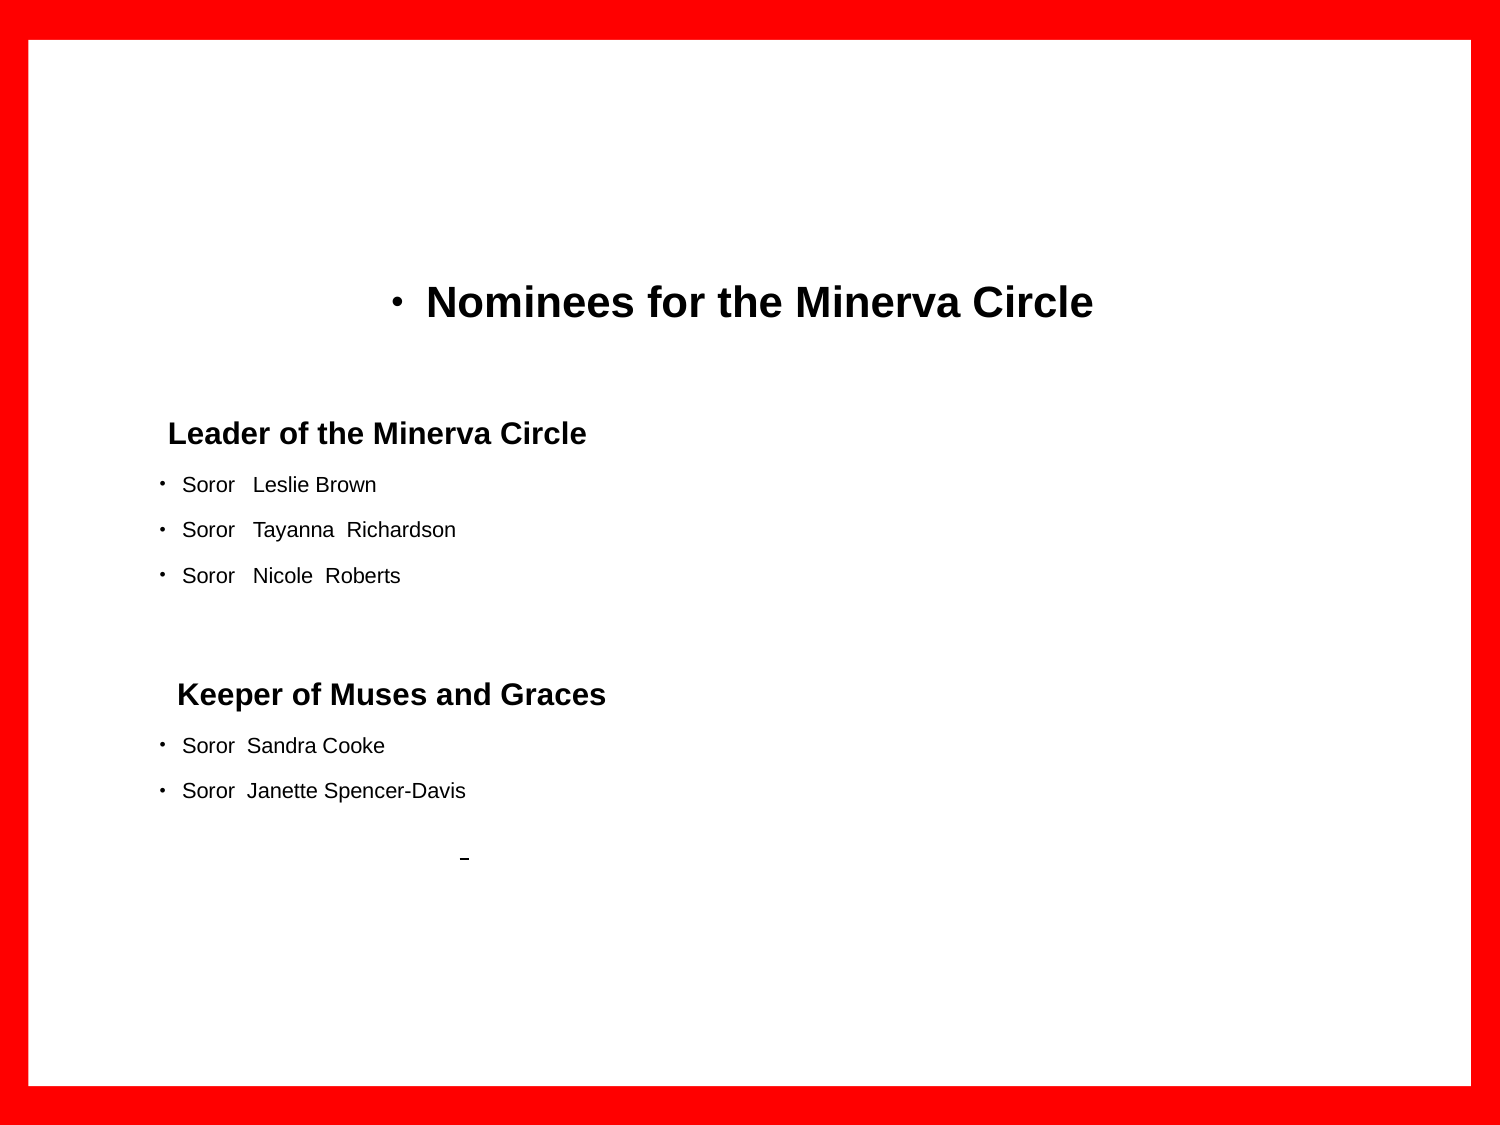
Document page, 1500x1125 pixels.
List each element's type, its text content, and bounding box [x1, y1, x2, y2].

text_box Nominees for the Minerva Circle Leader of the Minerva Circle Soror Leslie Brown Soror Tayanna Richardson Soror Nicole Roberts Keeper of Muses and Graces Soror Sandra Cooke Soror Janette Spencer-Davis [142, 199, 1338, 952]
